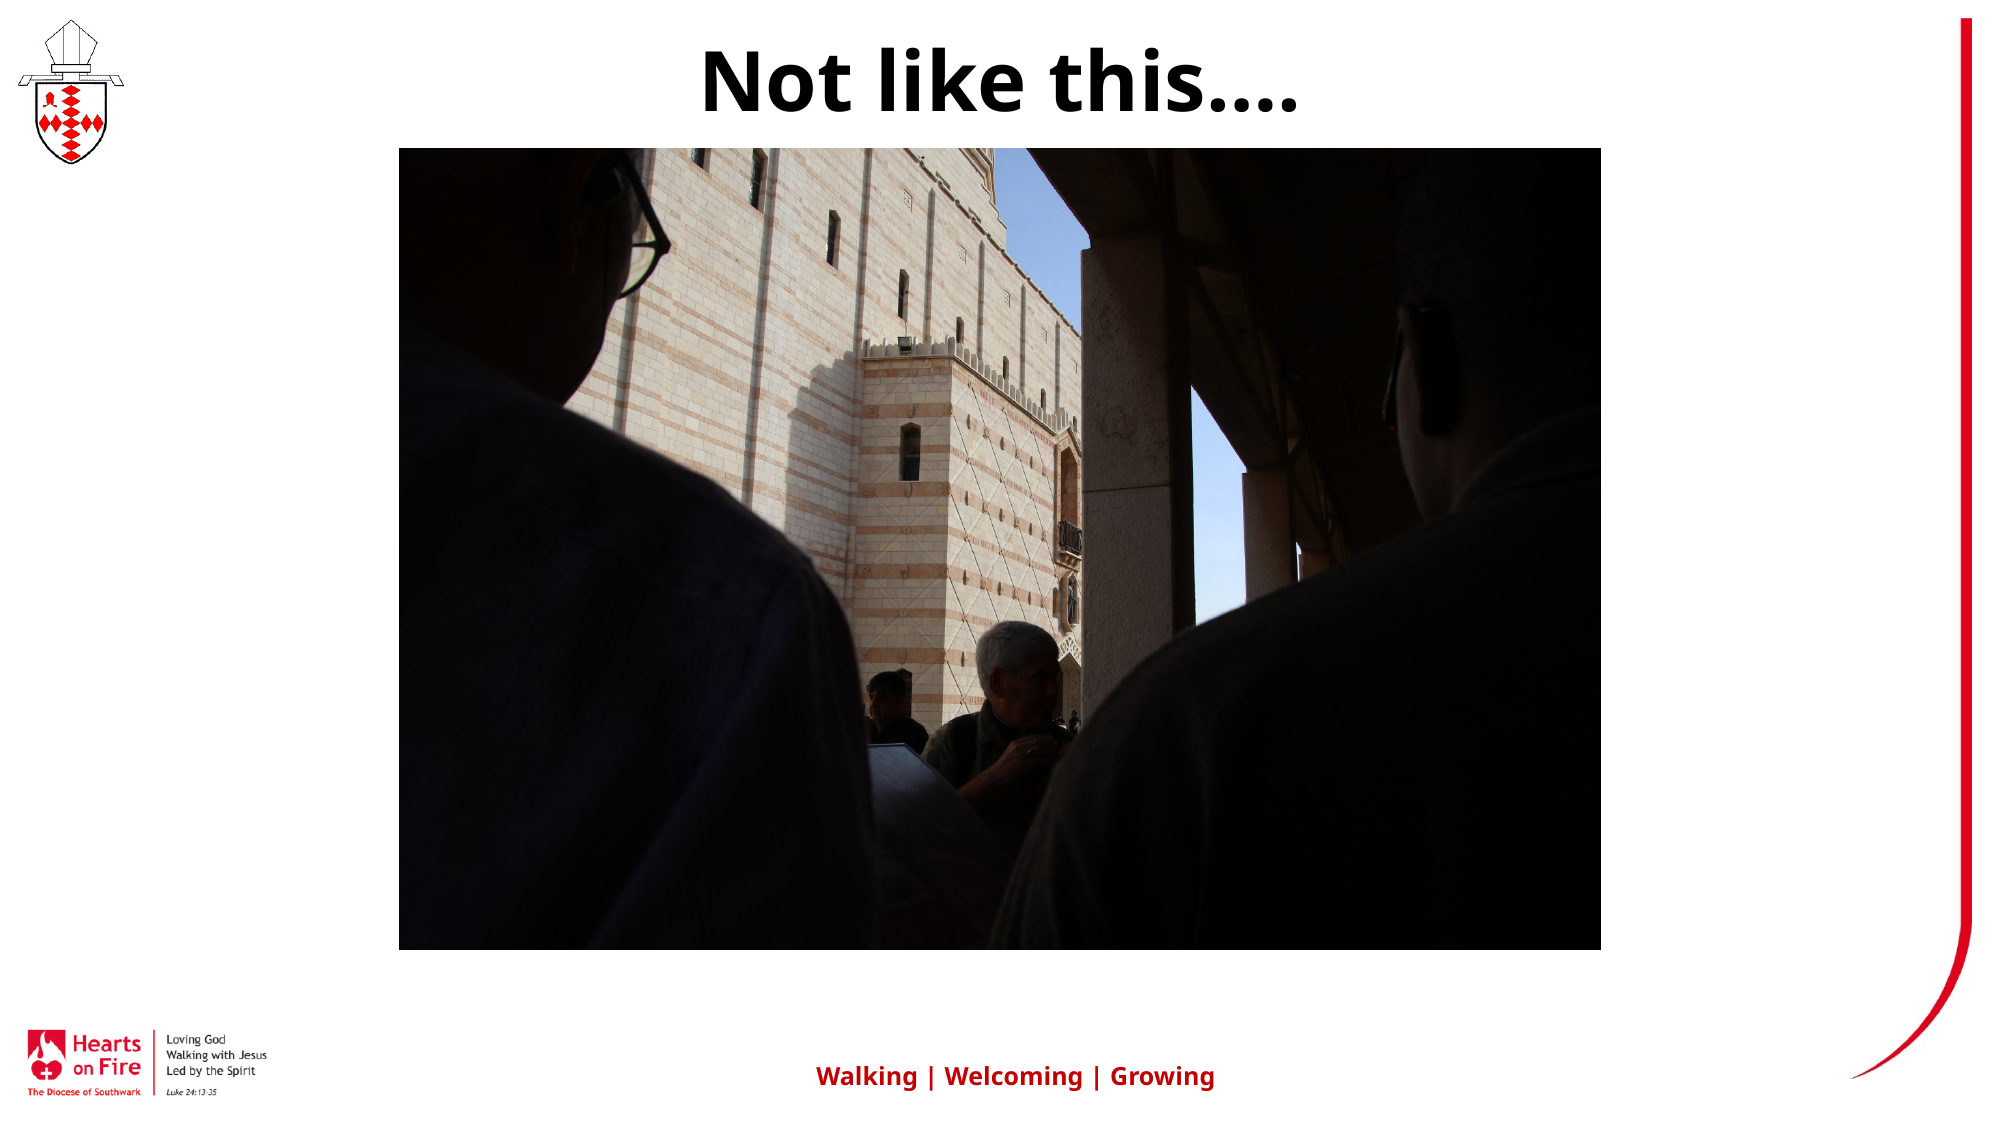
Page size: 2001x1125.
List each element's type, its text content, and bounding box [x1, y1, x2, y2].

picture [16, 1021, 274, 1101]
picture [1849, 18, 1972, 1079]
picture [16, 18, 125, 165]
title Not like this…. [551, 32, 1449, 148]
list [399, 148, 1601, 950]
